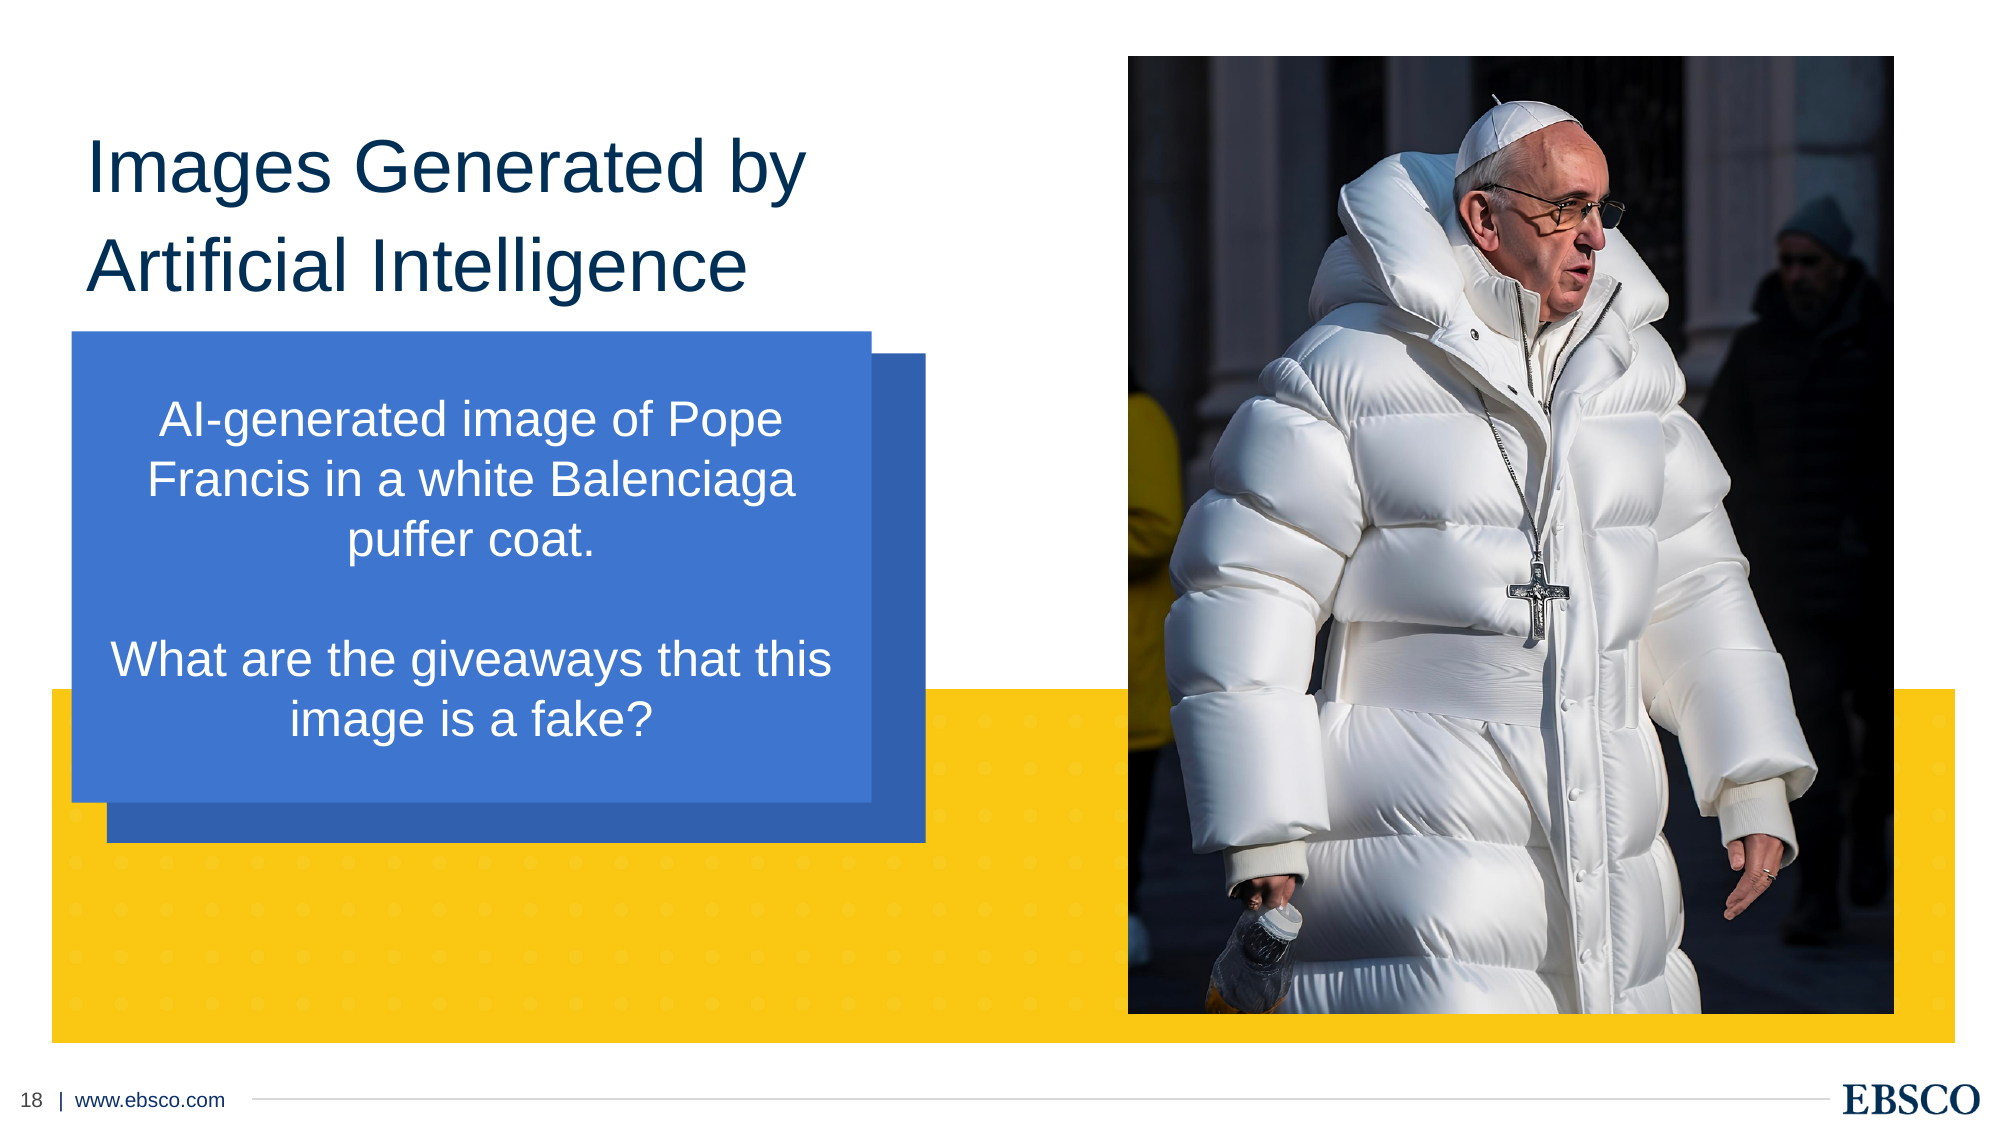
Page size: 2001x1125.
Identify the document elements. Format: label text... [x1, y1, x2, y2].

picture [1843, 1082, 1980, 1116]
picture [52, 56, 1955, 1044]
text_box AI-generated image of Pope Francis in a white Balenciaga puffer coat. What are the giveaways that this image is a fake? [71, 330, 873, 689]
text_box [873, 352, 927, 689]
list Images Generated by Artificial Intelligence [71, 101, 926, 332]
